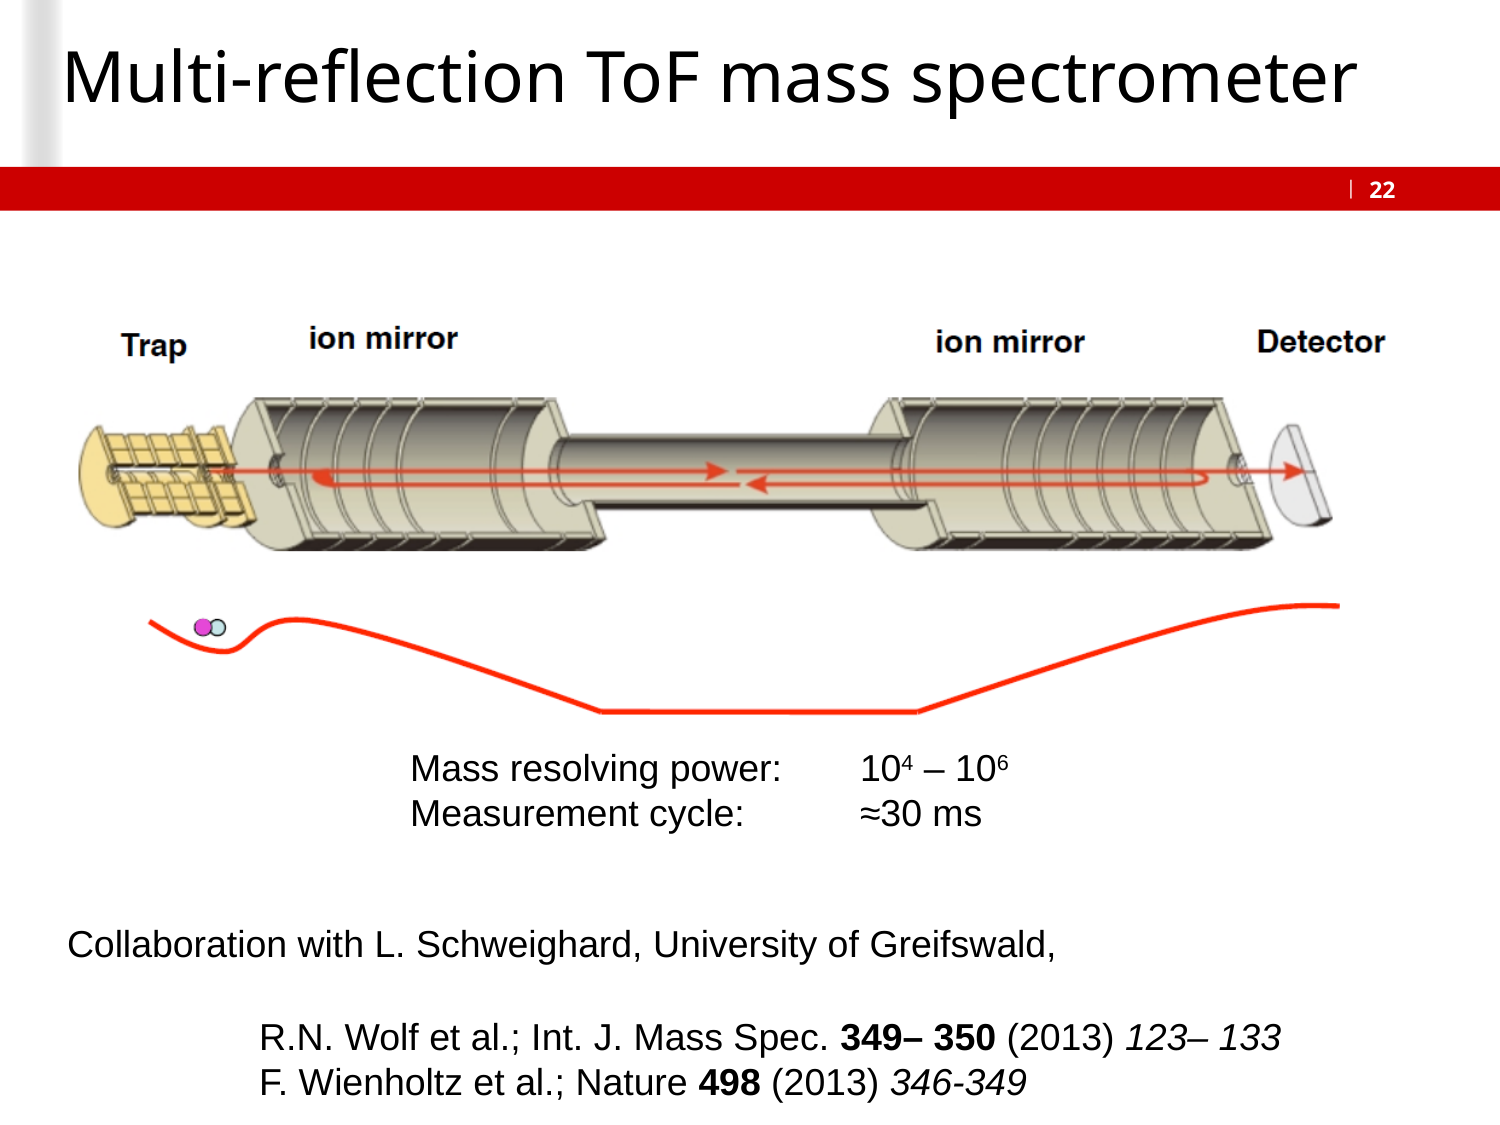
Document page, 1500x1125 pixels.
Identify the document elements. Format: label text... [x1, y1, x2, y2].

title Multi-reflection ToF mass spectrometer [0, 9, 1500, 139]
text_box R.N. Wolf et al.; Int. J. Mass Spec. 349– 350 (2013) 123– 133 F. Wienholtz et al.; Nature 498 (2013) 346-349 [244, 1005, 1296, 1111]
text_box Mass resolving power: 104 – 106 Measurement cycle: ≈30 ms [395, 736, 1024, 842]
text_box Collaboration with L. Schweighard, University of Greifswald, [52, 912, 1073, 972]
picture [46, 309, 1409, 727]
